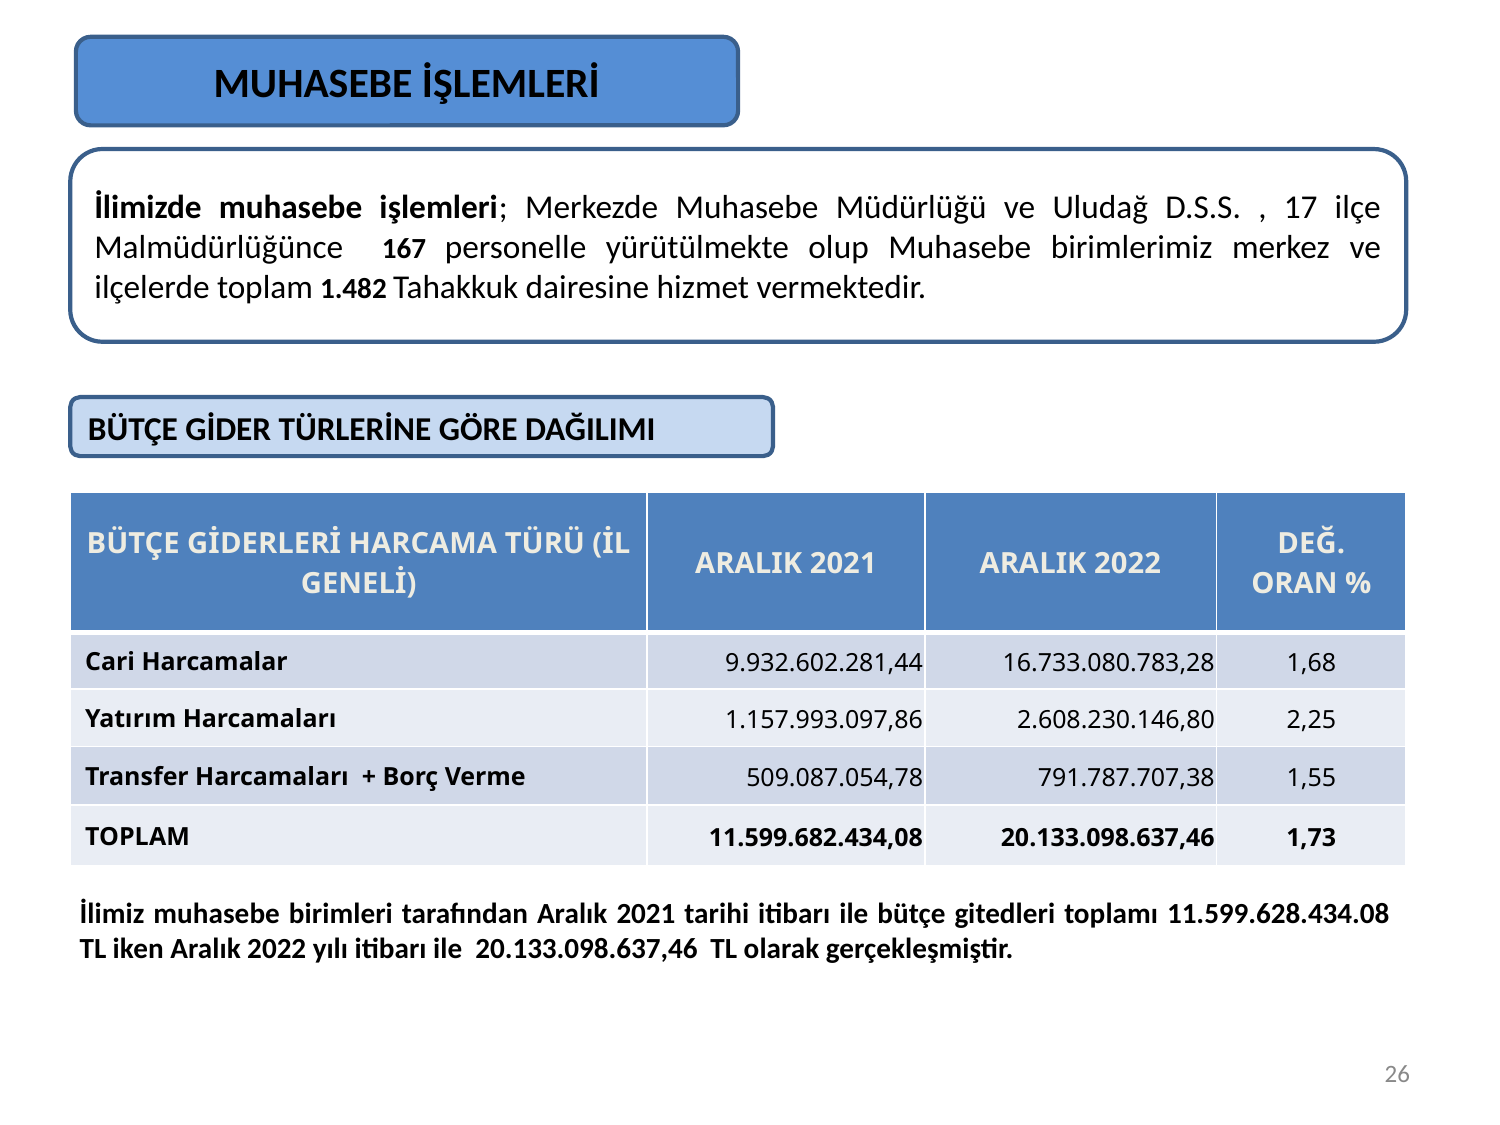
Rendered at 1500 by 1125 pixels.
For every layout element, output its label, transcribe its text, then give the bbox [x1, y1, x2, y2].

table_cell TOPLAM [71, 806, 646, 865]
slide_number 26 [1074, 1042, 1425, 1103]
table_cell 1.157.993.097,86 [648, 690, 924, 746]
text_box MUHASEBE İŞLEMLERİ [73, 34, 741, 128]
table_cell 2,25 [1217, 690, 1405, 746]
table_cell 11.599.682.434,08 [648, 806, 924, 865]
table_cell Cari Harcamalar [71, 635, 646, 688]
table_cell Transfer Harcamaları + Borç Verme [71, 747, 646, 804]
table_cell Yatırım Harcamaları [71, 690, 646, 746]
table_header ARALIK 2021 [648, 493, 924, 630]
table_cell 9.932.602.281,44 [648, 635, 924, 688]
table_cell 16.733.080.783,28 [926, 635, 1216, 688]
table_cell 1,73 [1217, 806, 1405, 865]
text_box İlimizde muhasebe işlemleri; Merkezde Muhasebe Müdürlüğü ve Uludağ D.S.S. , 17 ilçe Malmüdürlüğünce 167 personelle yürütülmekte olup Muhasebe birimlerimiz merkez ve ilçelerde toplam 1.482 Tahakkuk dairesine hizmet vermektedir. [68, 146, 1409, 344]
table_cell 20.133.098.637,46 [926, 806, 1216, 865]
table_cell 2.608.230.146,80 [926, 690, 1216, 746]
table_cell 509.087.054,78 [648, 747, 924, 804]
table_header BÜTÇE GİDERLERİ HARCAMA TÜRÜ (İL GENELİ) [71, 493, 646, 630]
table_header DEĞ. ORAN % [1217, 493, 1405, 630]
text_box İlimiz muhasebe birimleri tarafından Aralık 2021 tarihi itibarı ile bütçe gitedleri toplamı 11.599.628.434.08 TL iken Aralık 2022 yılı itibarı ile 20.133.098.637,46 TL olarak gerçekleşmiştir. [64, 886, 1407, 972]
table_cell 791.787.707,38 [926, 747, 1216, 804]
table_cell 1,55 [1217, 747, 1405, 804]
text_box BÜTÇE GİDER TÜRLERİNE GÖRE DAĞILIMI [68, 394, 776, 459]
table_cell 1,68 [1217, 635, 1405, 688]
table_header ARALIK 2022 [926, 493, 1216, 630]
